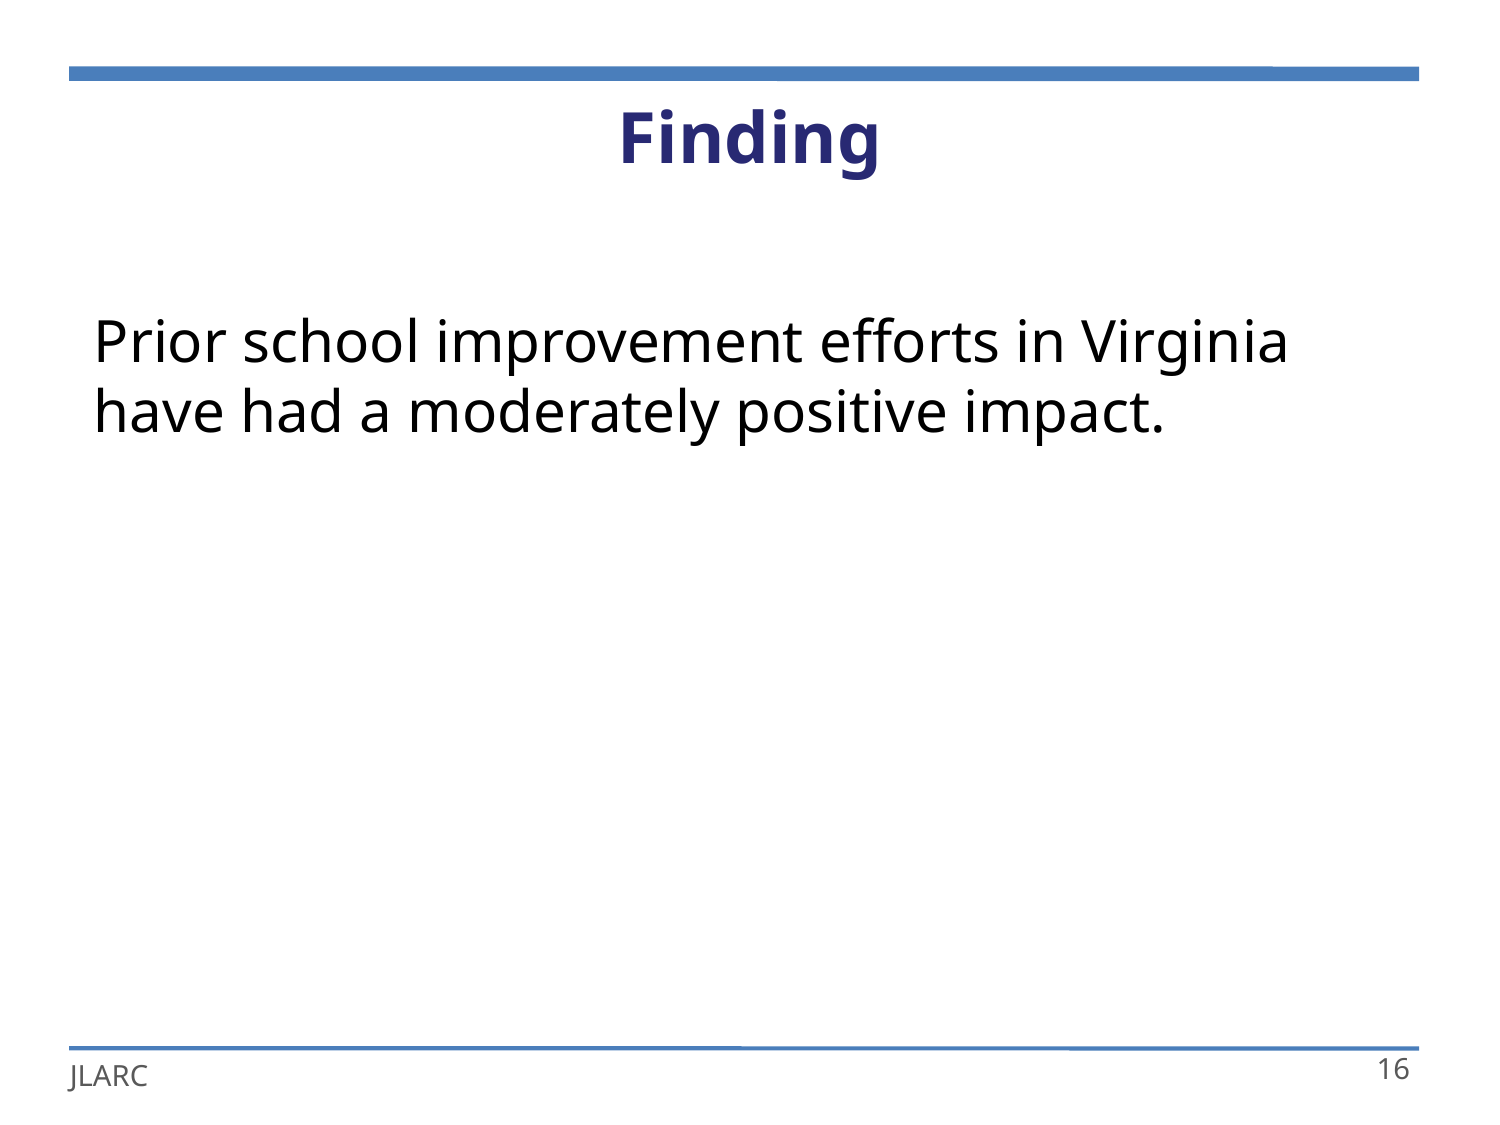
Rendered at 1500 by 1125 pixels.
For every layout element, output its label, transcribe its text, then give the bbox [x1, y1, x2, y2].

slide_number 16 [1074, 1042, 1425, 1103]
title Finding [75, 85, 1425, 273]
list Prior school improvement efforts in Virginia have had a moderately positive impact. [78, 296, 1419, 968]
